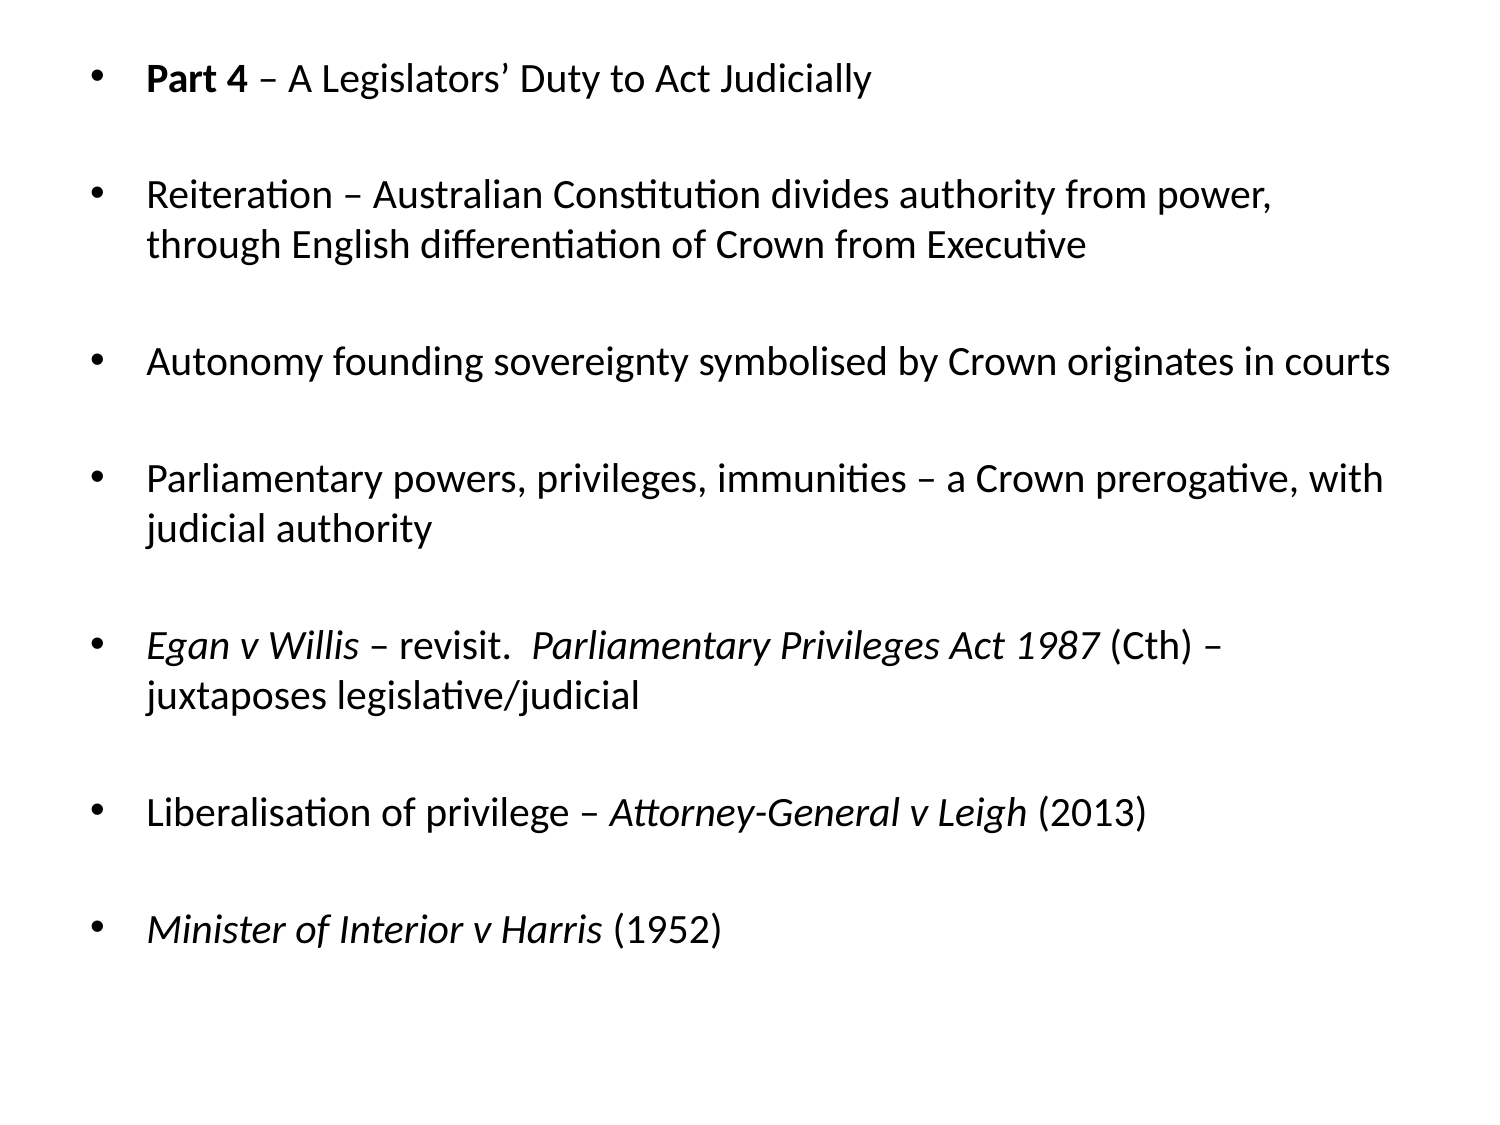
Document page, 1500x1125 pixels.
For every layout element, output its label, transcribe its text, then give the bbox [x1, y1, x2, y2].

list Part 4 – A Legislators’ Duty to Act Judicially Reiteration – Australian Constitution divides authority from power, through English differentiation of Crown from Executive Autonomy founding sovereignty symbolised by Crown originates in courts Parliamentary powers, privileges, immunities – a Crown prerogative, with judicial authority Egan v Willis – revisit. Parliamentary Privileges Act 1987 (Cth) – juxtaposes legislative/judicial Liberalisation of privilege – Attorney-General v Leigh (2013) Minister of Interior v Harris (1952) [75, 42, 1425, 1005]
